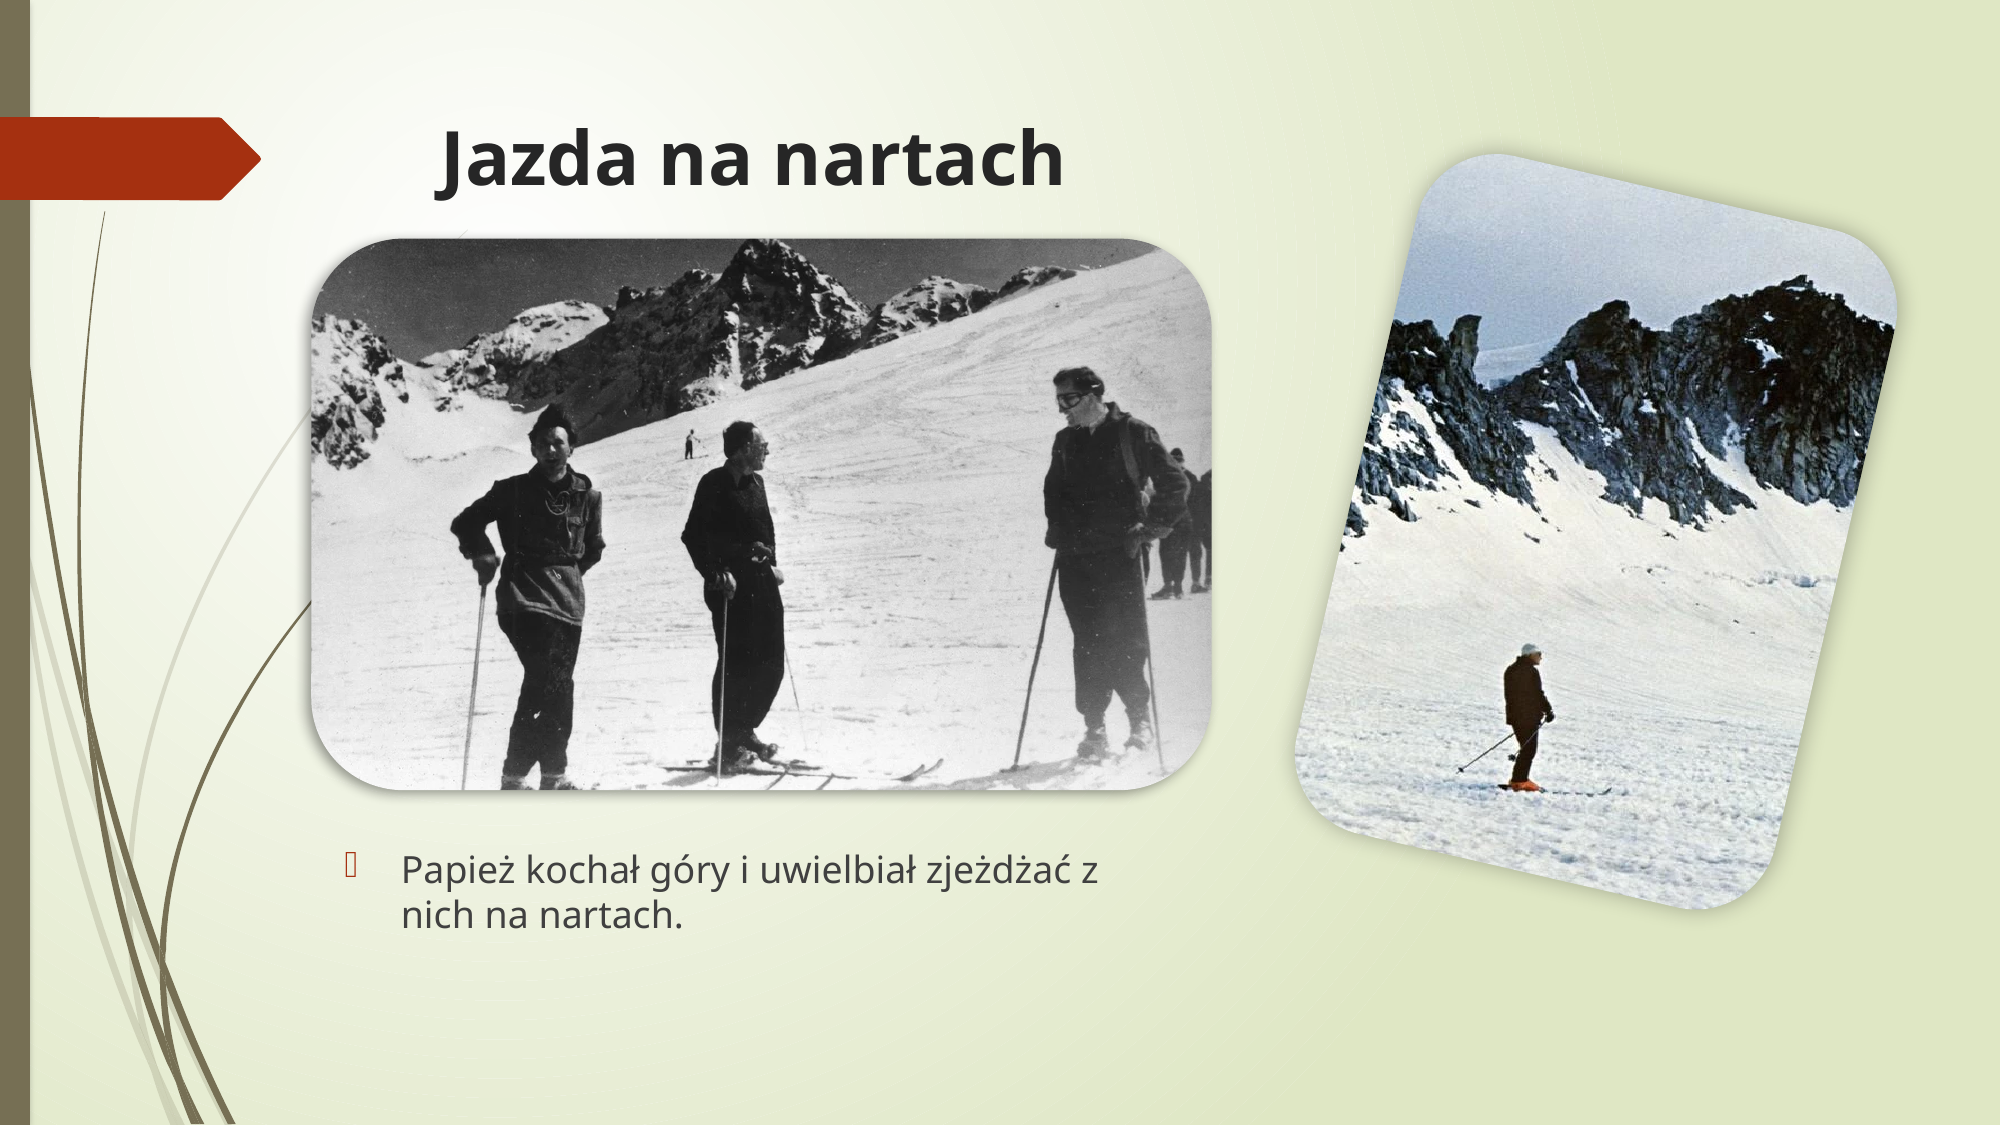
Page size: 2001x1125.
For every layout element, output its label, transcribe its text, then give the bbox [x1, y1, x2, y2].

picture [1294, 154, 1898, 910]
list Papież kochał góry i uwielbiał zjeżdżać z nich na nartach. [329, 838, 1116, 1125]
picture [311, 238, 1212, 791]
title Jazda na nartach [425, 102, 1888, 313]
